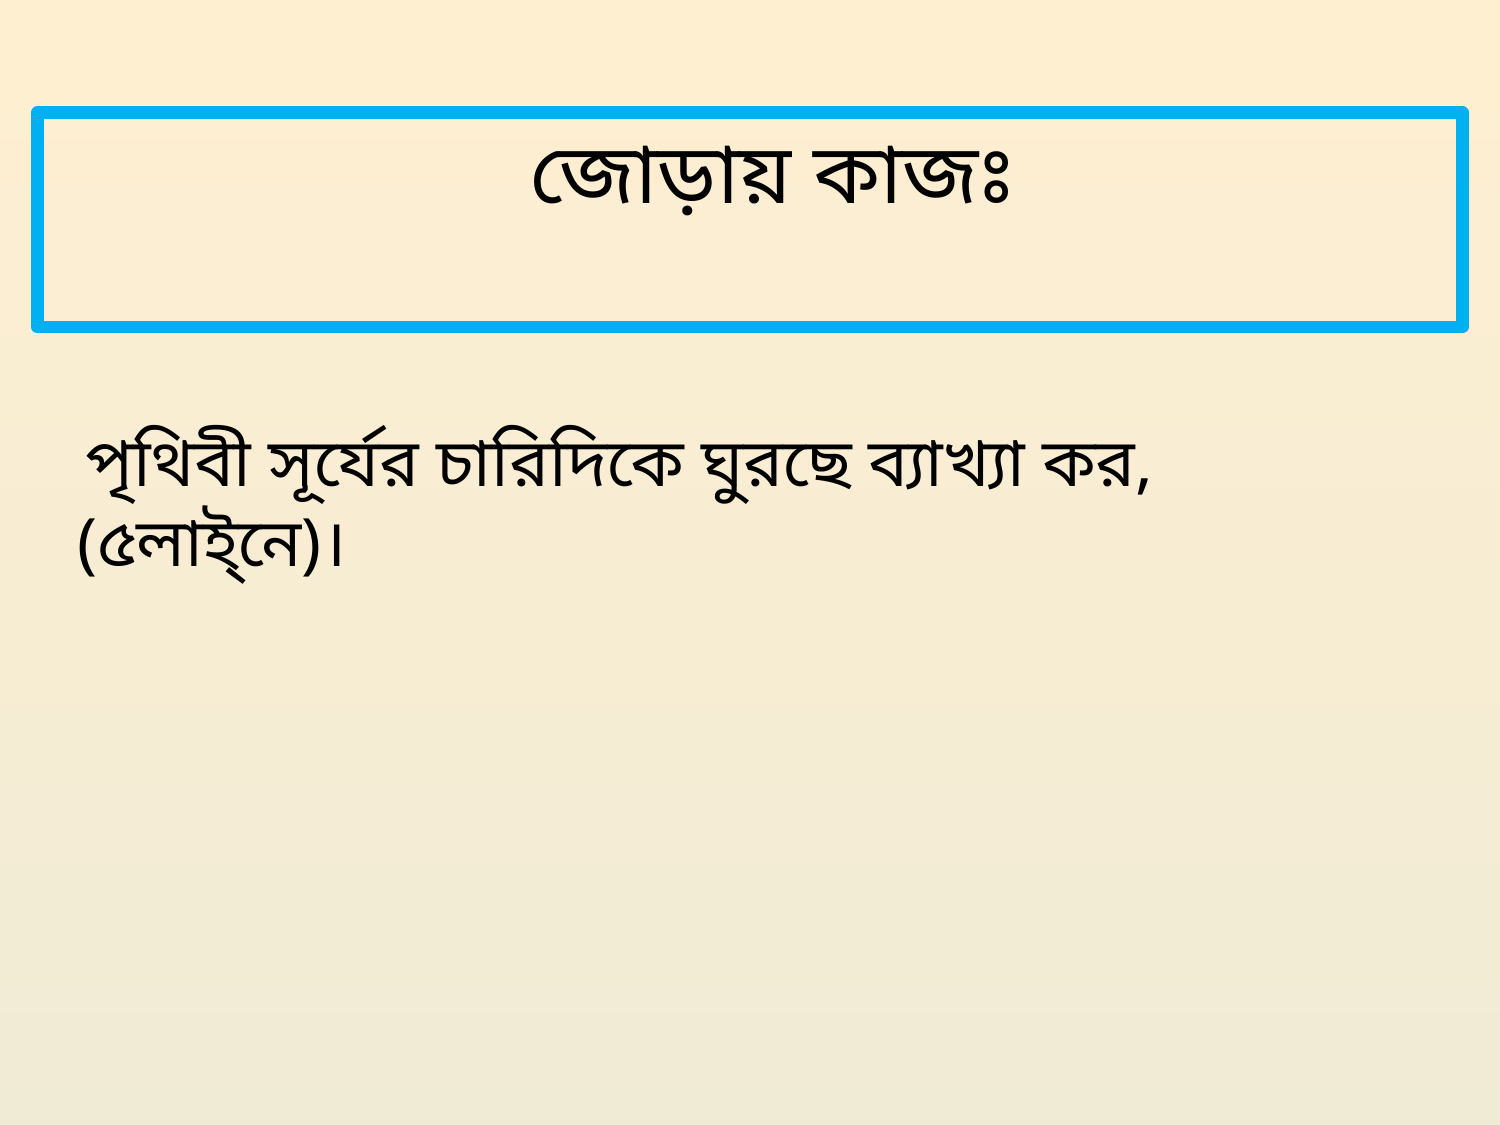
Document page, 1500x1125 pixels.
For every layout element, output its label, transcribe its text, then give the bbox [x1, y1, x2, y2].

text_box জোড়ায় কাজঃ [37, 112, 1463, 328]
text_box পৃথিবী সূর্যের চারিদিকে ঘুরছে ব্যাখ্যা কর, (৫লাই্নে)। [62, 412, 1475, 588]
